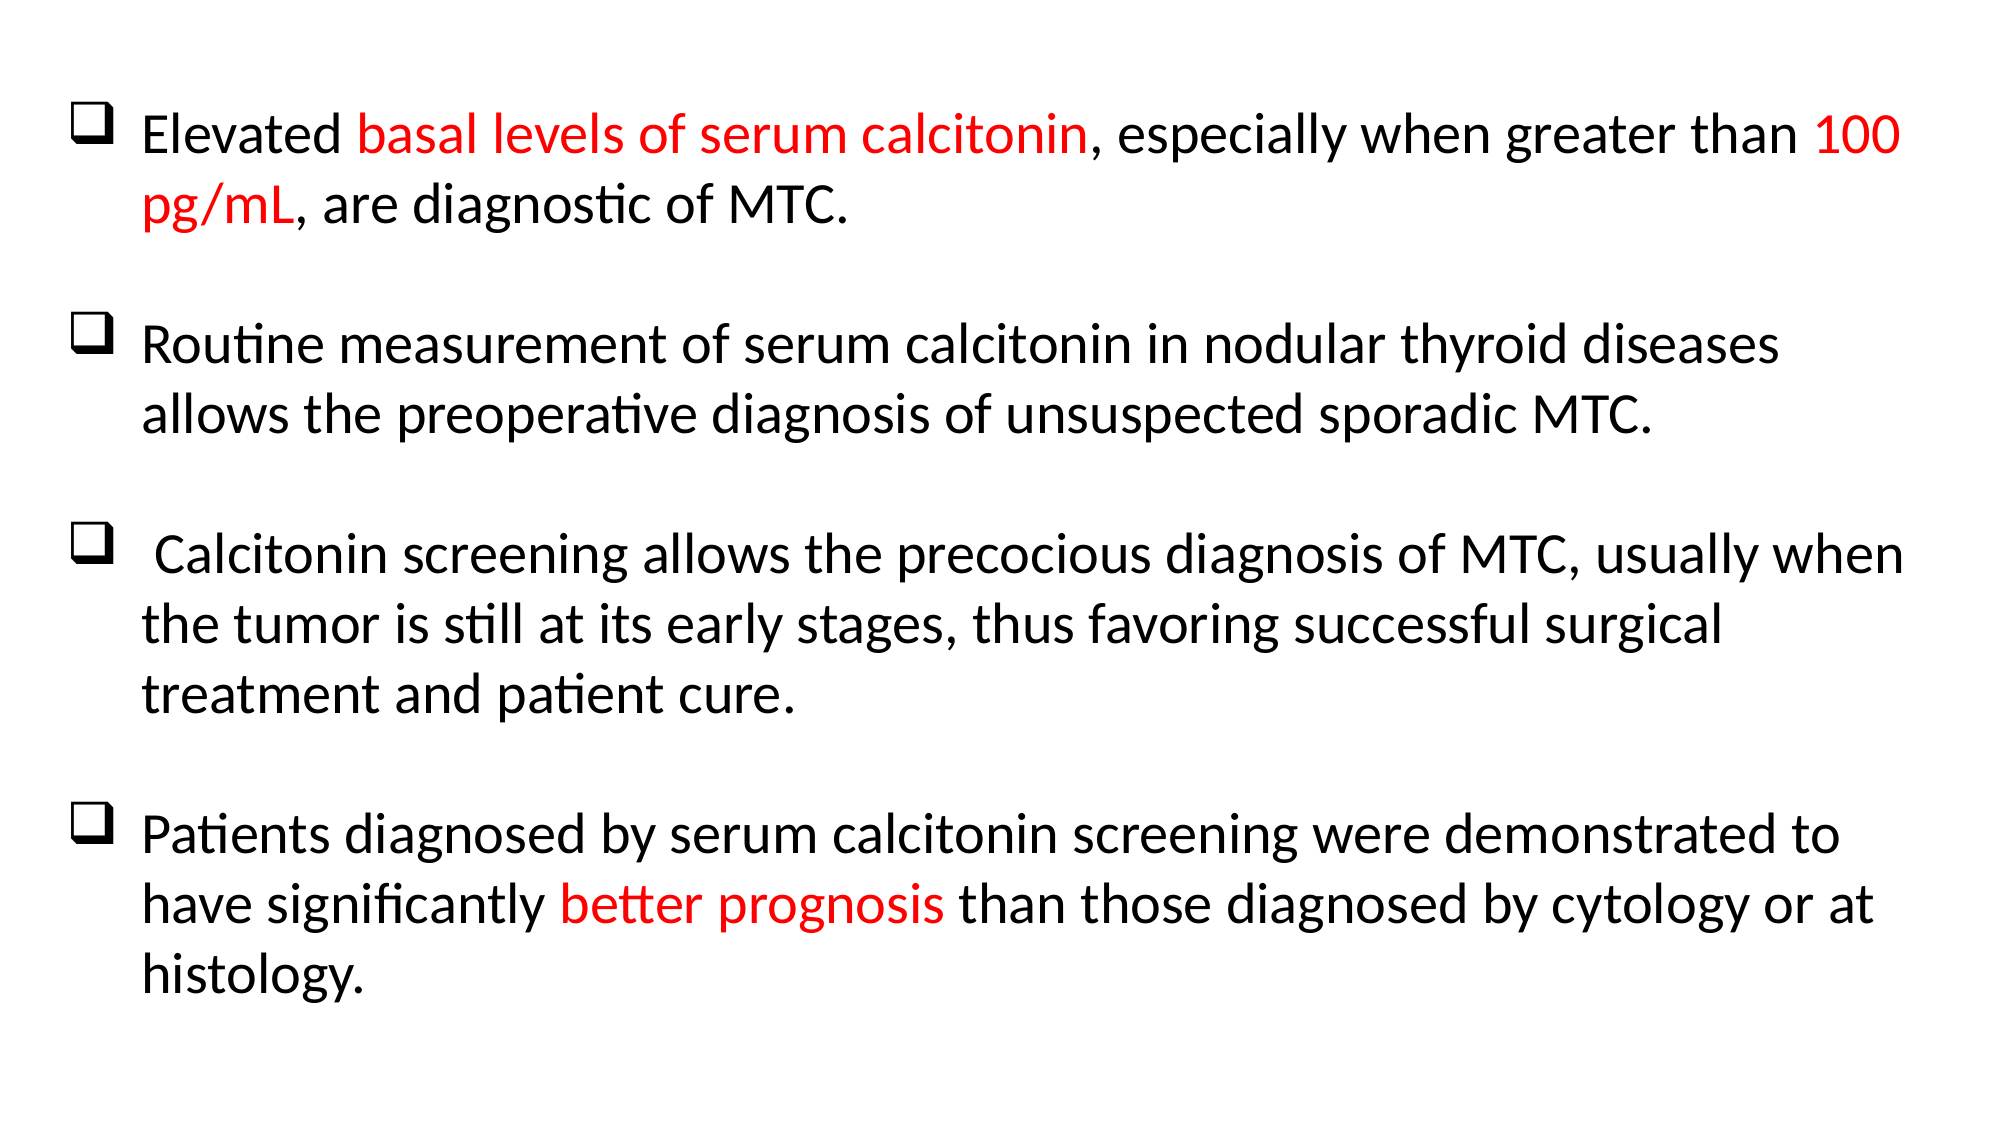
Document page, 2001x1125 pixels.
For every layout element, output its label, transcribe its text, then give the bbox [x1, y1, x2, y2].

text_box Elevated basal levels of serum calcitonin, especially when greater than 100 pg/mL, are diagnostic of MTC. Routine measurement of serum calcitonin in nodular thyroid diseases allows the preoperative diagnosis of unsuspected sporadic MTC. Calcitonin screening allows the precocious diagnosis of MTC, usually when the tumor is still at its early stages, thus favoring successful surgical treatment and patient cure. Patients diagnosed by serum calcitonin screening were demonstrated to have significantly better prognosis than those diagnosed by cytology or at histology. [51, 88, 1949, 1013]
